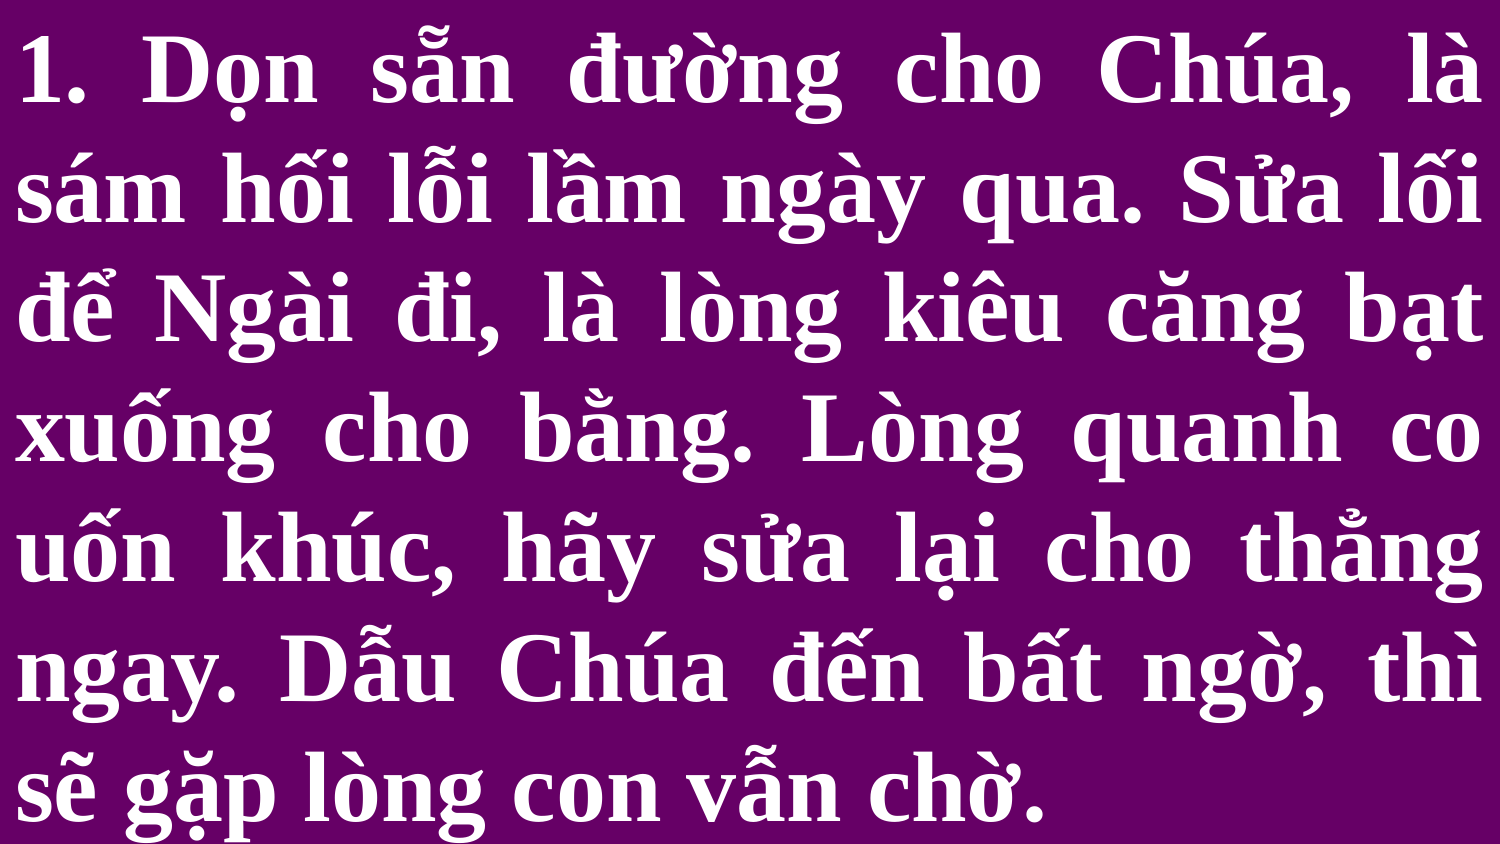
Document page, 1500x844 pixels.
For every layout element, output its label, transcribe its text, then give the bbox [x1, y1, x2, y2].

title 1. Dọn sẵn đường cho Chúa, là sám hối lỗi lầm ngày qua. Sửa lối để Ngài đi, là lòng kiêu căng bạt xuống cho bằng. Lòng quanh co uốn khúc, hãy sửa lại cho thẳng ngay. Dẫu Chúa đến bất ngờ, thì sẽ gặp lòng con vẫn chờ. [0, 0, 1500, 844]
